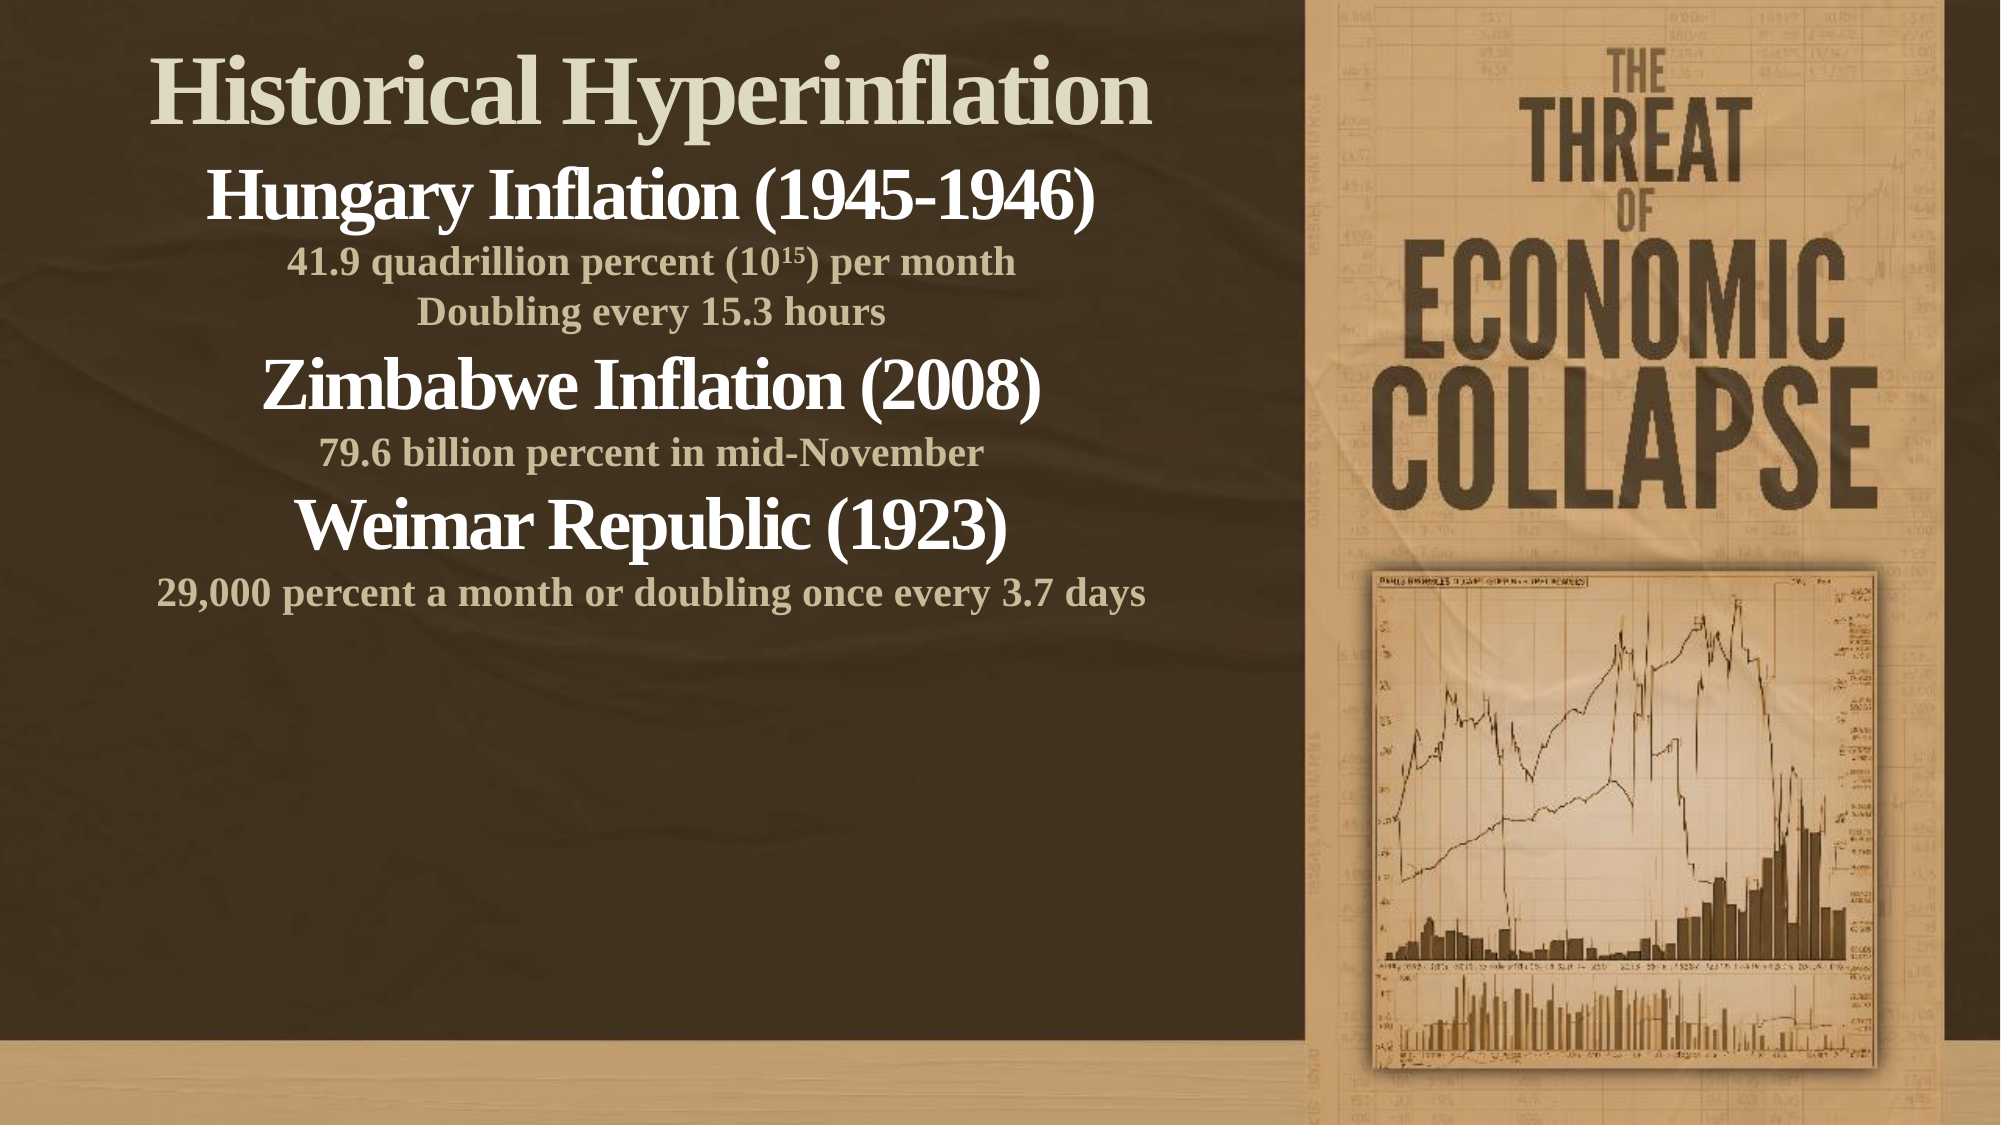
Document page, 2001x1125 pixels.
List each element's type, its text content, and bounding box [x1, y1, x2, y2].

picture [0, 0, 2001, 1125]
text_box Historical Hyperinflation Hungary Inflation (1945-1946) 41.9 quadrillion percent (1015) per month Doubling every 15.3 hours Zimbabwe Inflation (2008) 79.6 billion percent in mid-November Weimar Republic (1923) 29,000 percent a month or doubling once every 3.7 days [22, 16, 1281, 622]
